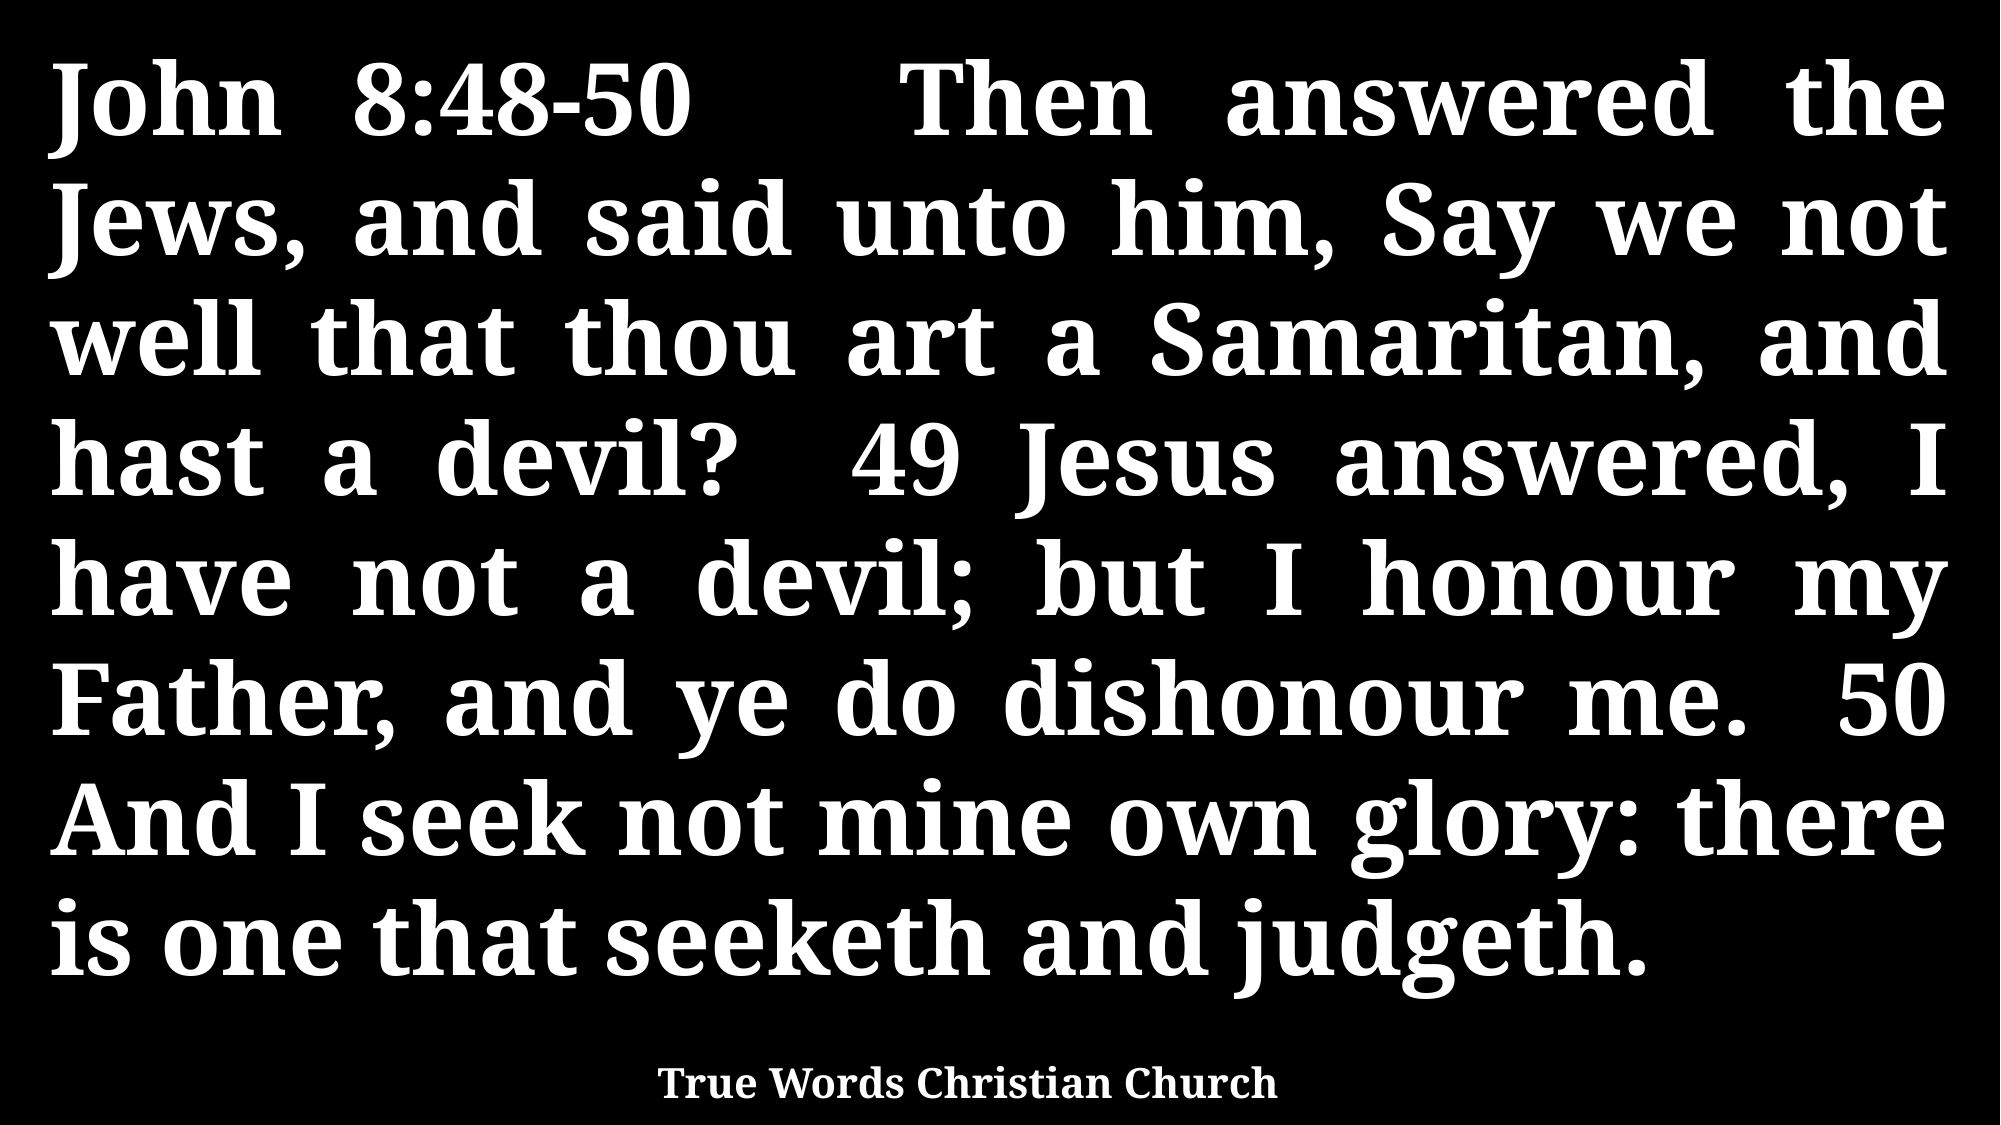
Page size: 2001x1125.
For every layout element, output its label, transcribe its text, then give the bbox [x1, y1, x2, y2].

text_box John 8:48-50 Then answered the Jews, and said unto him, Say we not well that thou art a Samaritan, and hast a devil? 49 Jesus answered, I have not a devil; but I honour my Father, and ye do dishonour me. 50 And I seek not mine own glory: there is one that seeketh and judgeth. [35, 28, 1965, 1003]
text_box True Words Christian Church [642, 1049, 1294, 1114]
